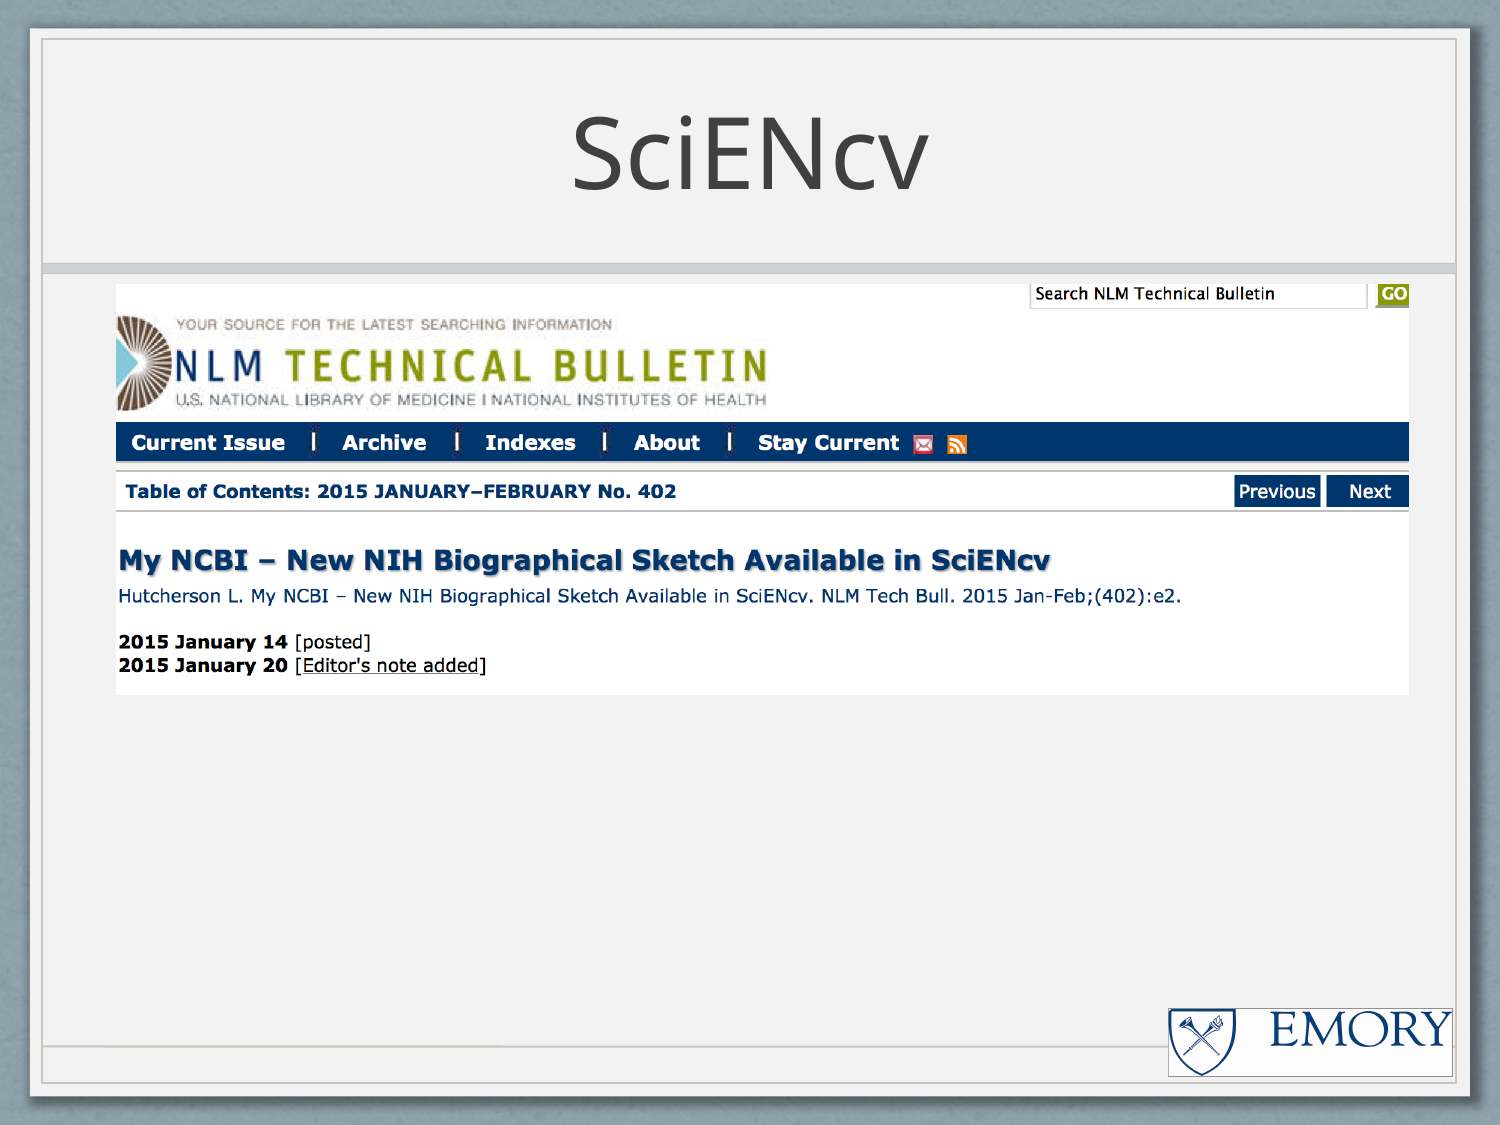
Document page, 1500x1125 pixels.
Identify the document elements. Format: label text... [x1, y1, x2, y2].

title SciENcv [147, 40, 1353, 260]
picture [116, 284, 1409, 695]
picture [1168, 1007, 1453, 1077]
